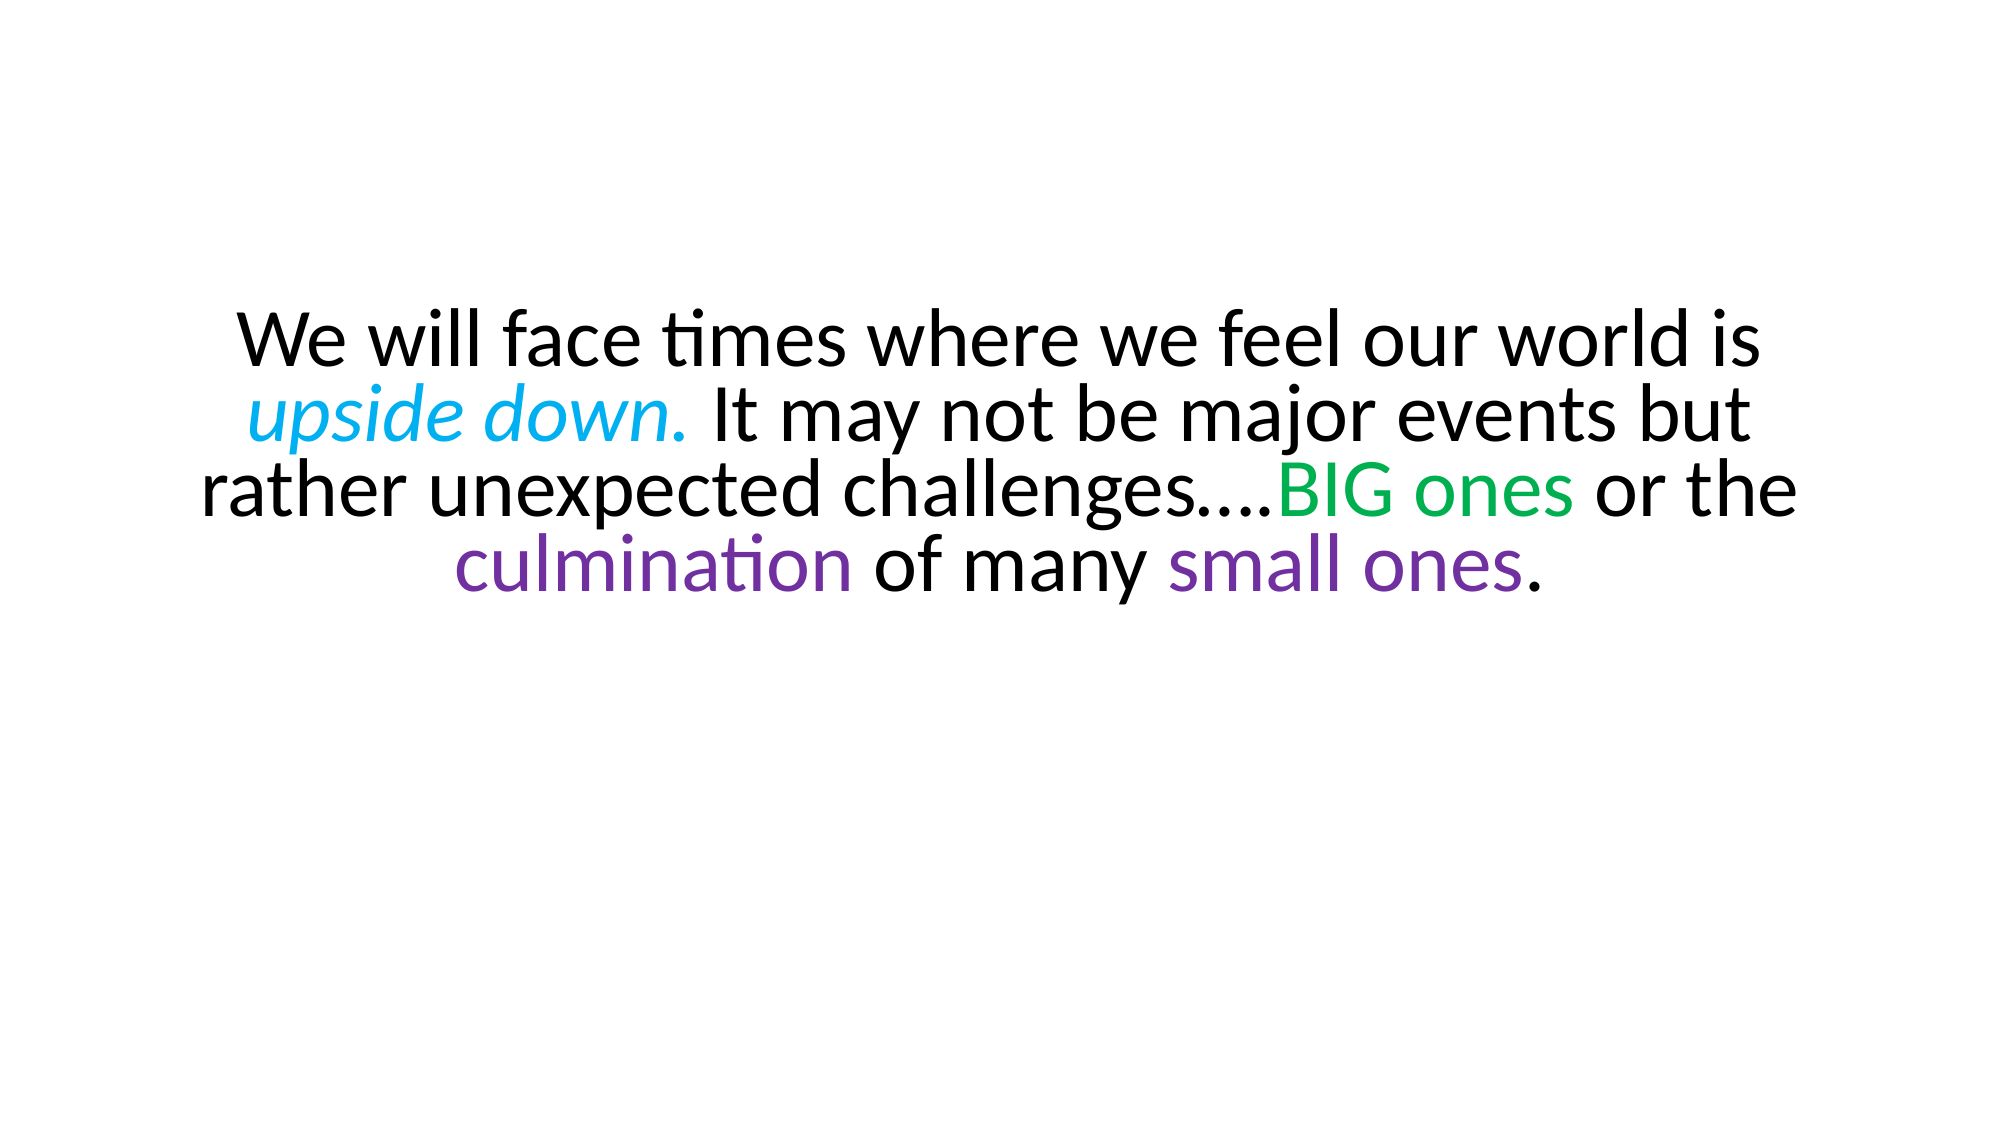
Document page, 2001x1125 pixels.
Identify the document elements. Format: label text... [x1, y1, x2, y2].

list We will face times where we feel our world is upside down. It may not be major events but rather unexpected challenges….BIG ones or the culmination of many small ones. [137, 299, 1863, 1014]
